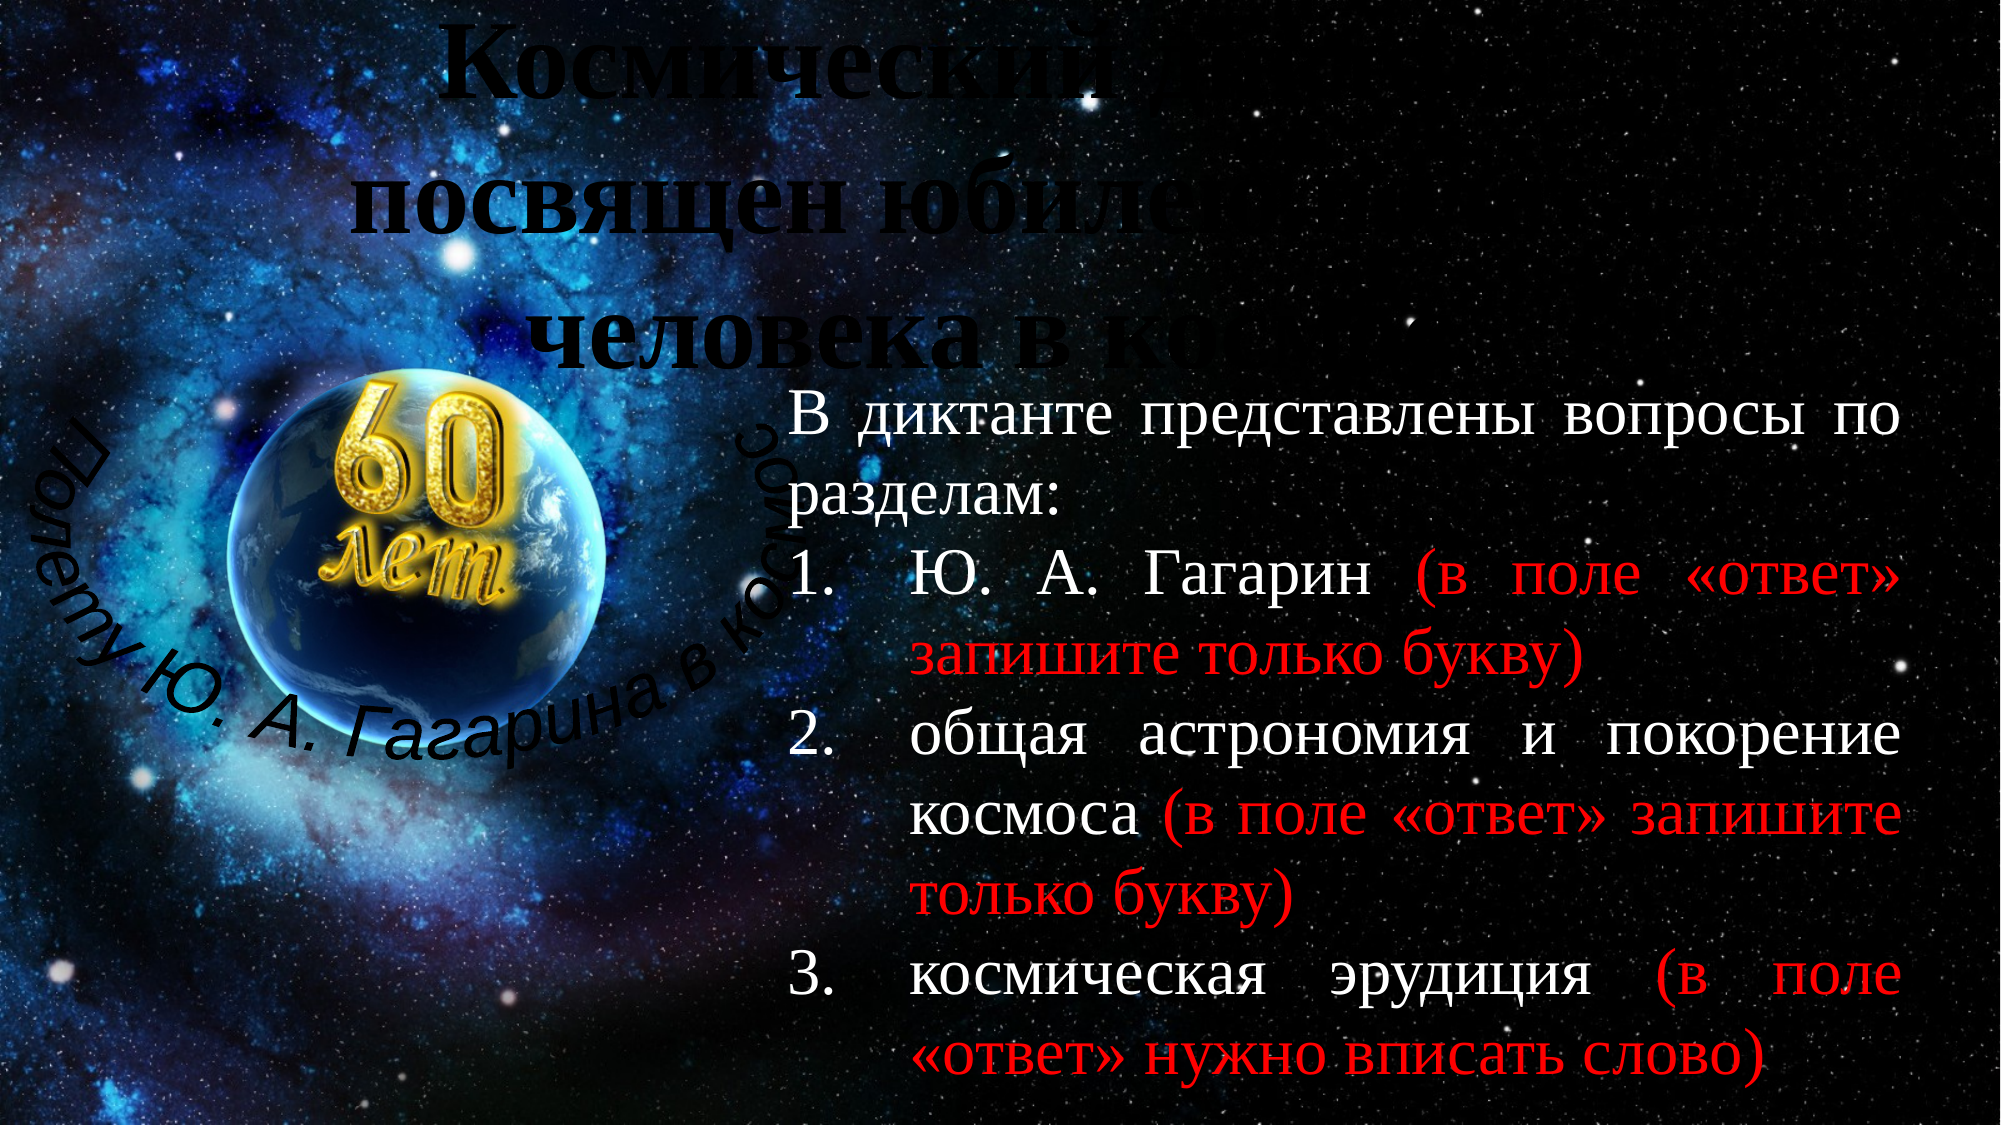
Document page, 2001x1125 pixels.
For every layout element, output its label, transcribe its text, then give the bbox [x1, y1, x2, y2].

text_box В диктанте представлены вопросы по разделам: Ю. А. Гагарин (в поле «ответ» запишите только букву) общая астрономия и покорение космоса (в поле «ответ» запишите только букву) космическая эрудиция (в поле «ответ» нужно вписать слово) [772, 360, 1919, 1095]
text_box Космический диктант посвящен юбилею полета человека в космос. [234, 0, 1772, 398]
picture [0, 0, 2001, 1125]
